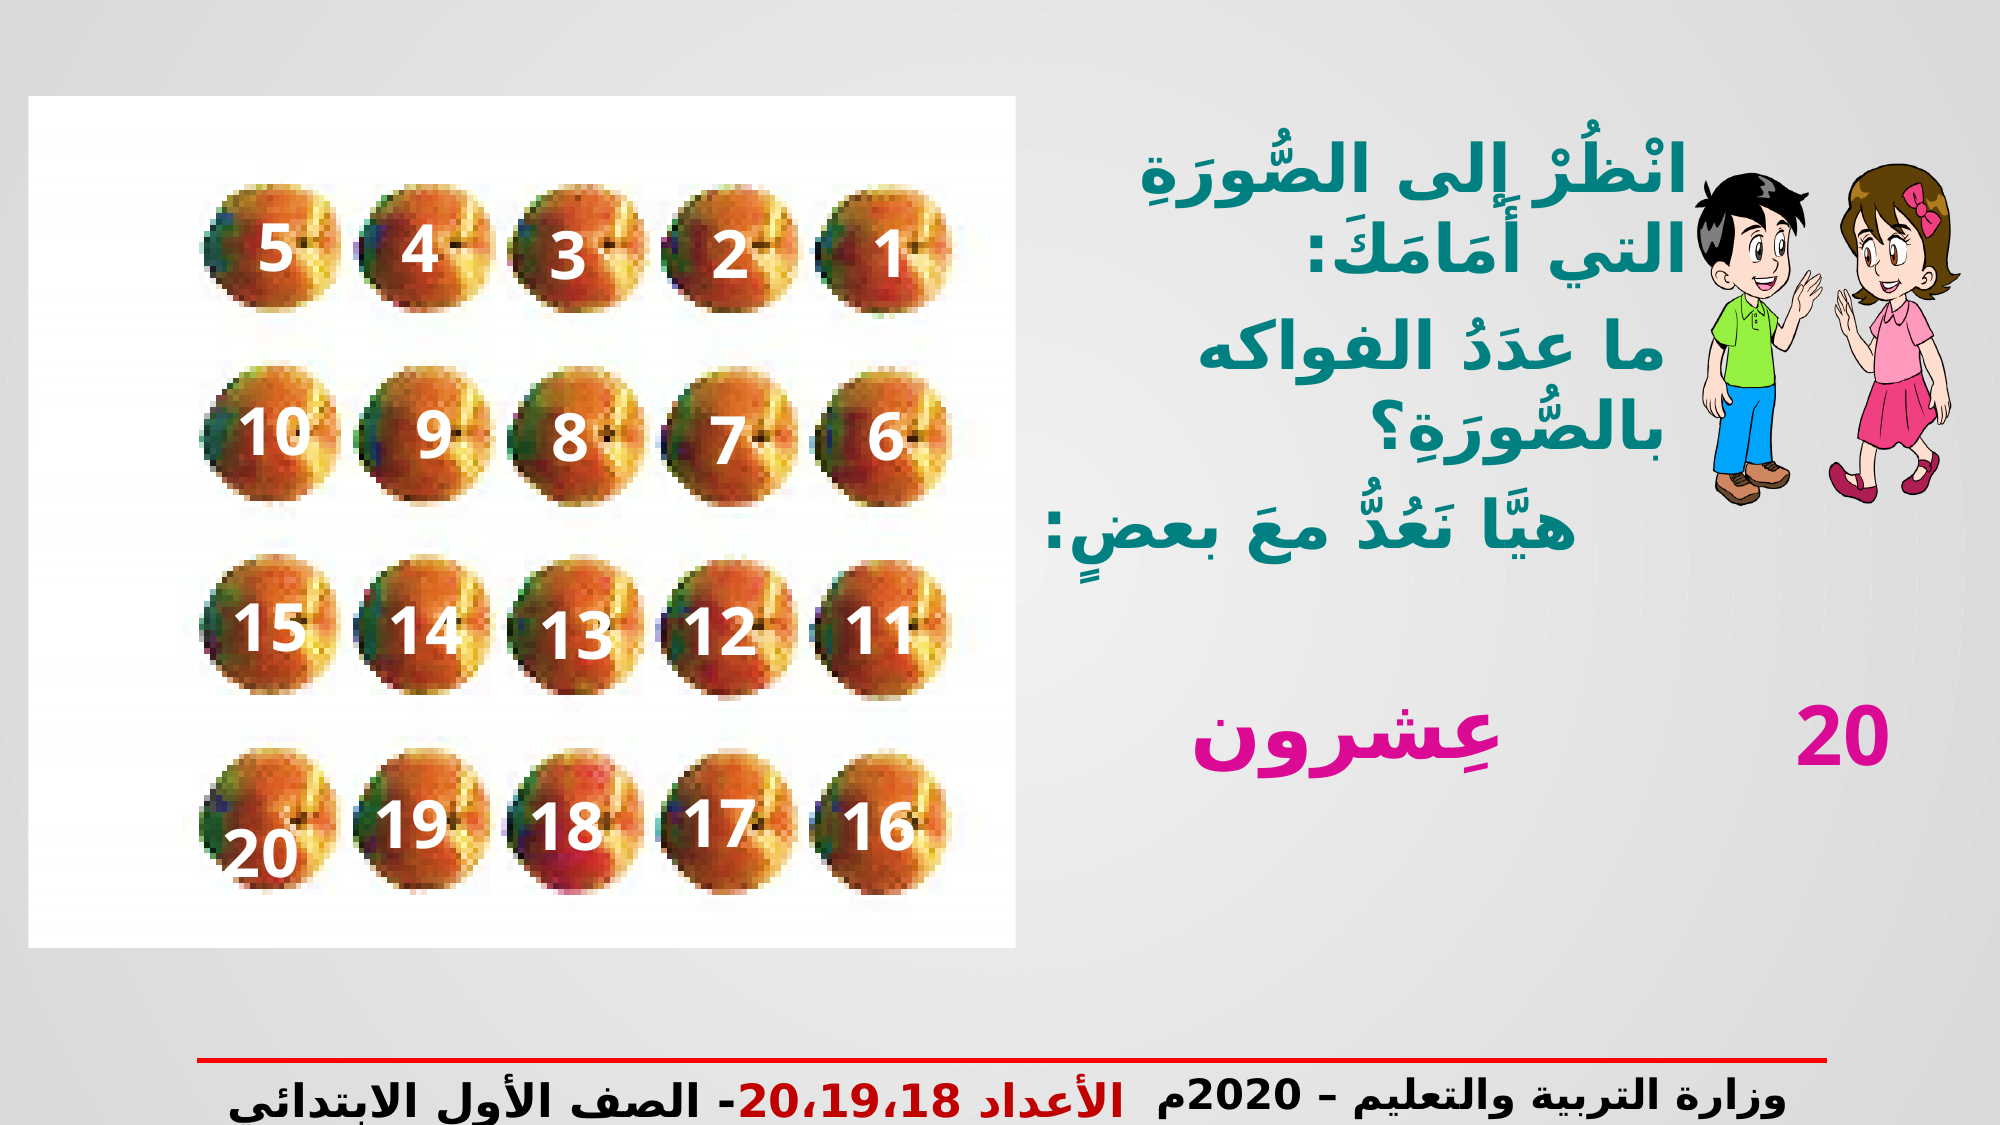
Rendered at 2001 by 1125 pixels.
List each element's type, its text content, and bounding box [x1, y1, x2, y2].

picture [28, 96, 1016, 948]
text_box هيَّا نَعُدُّ معَ بعضٍ: [1016, 474, 1594, 570]
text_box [196, 1060, 1827, 1125]
text_box ما عدَدُ الفواكه بالصُّورَةِ؟ [1016, 295, 1683, 471]
text_box عِشرون [1047, 667, 1650, 783]
text_box 20 [1724, 675, 1962, 790]
text_box انْظُرْ إلى الصُّورَةِ التي أَمَامَكَ: [1036, 118, 1704, 294]
picture [1688, 145, 1981, 526]
